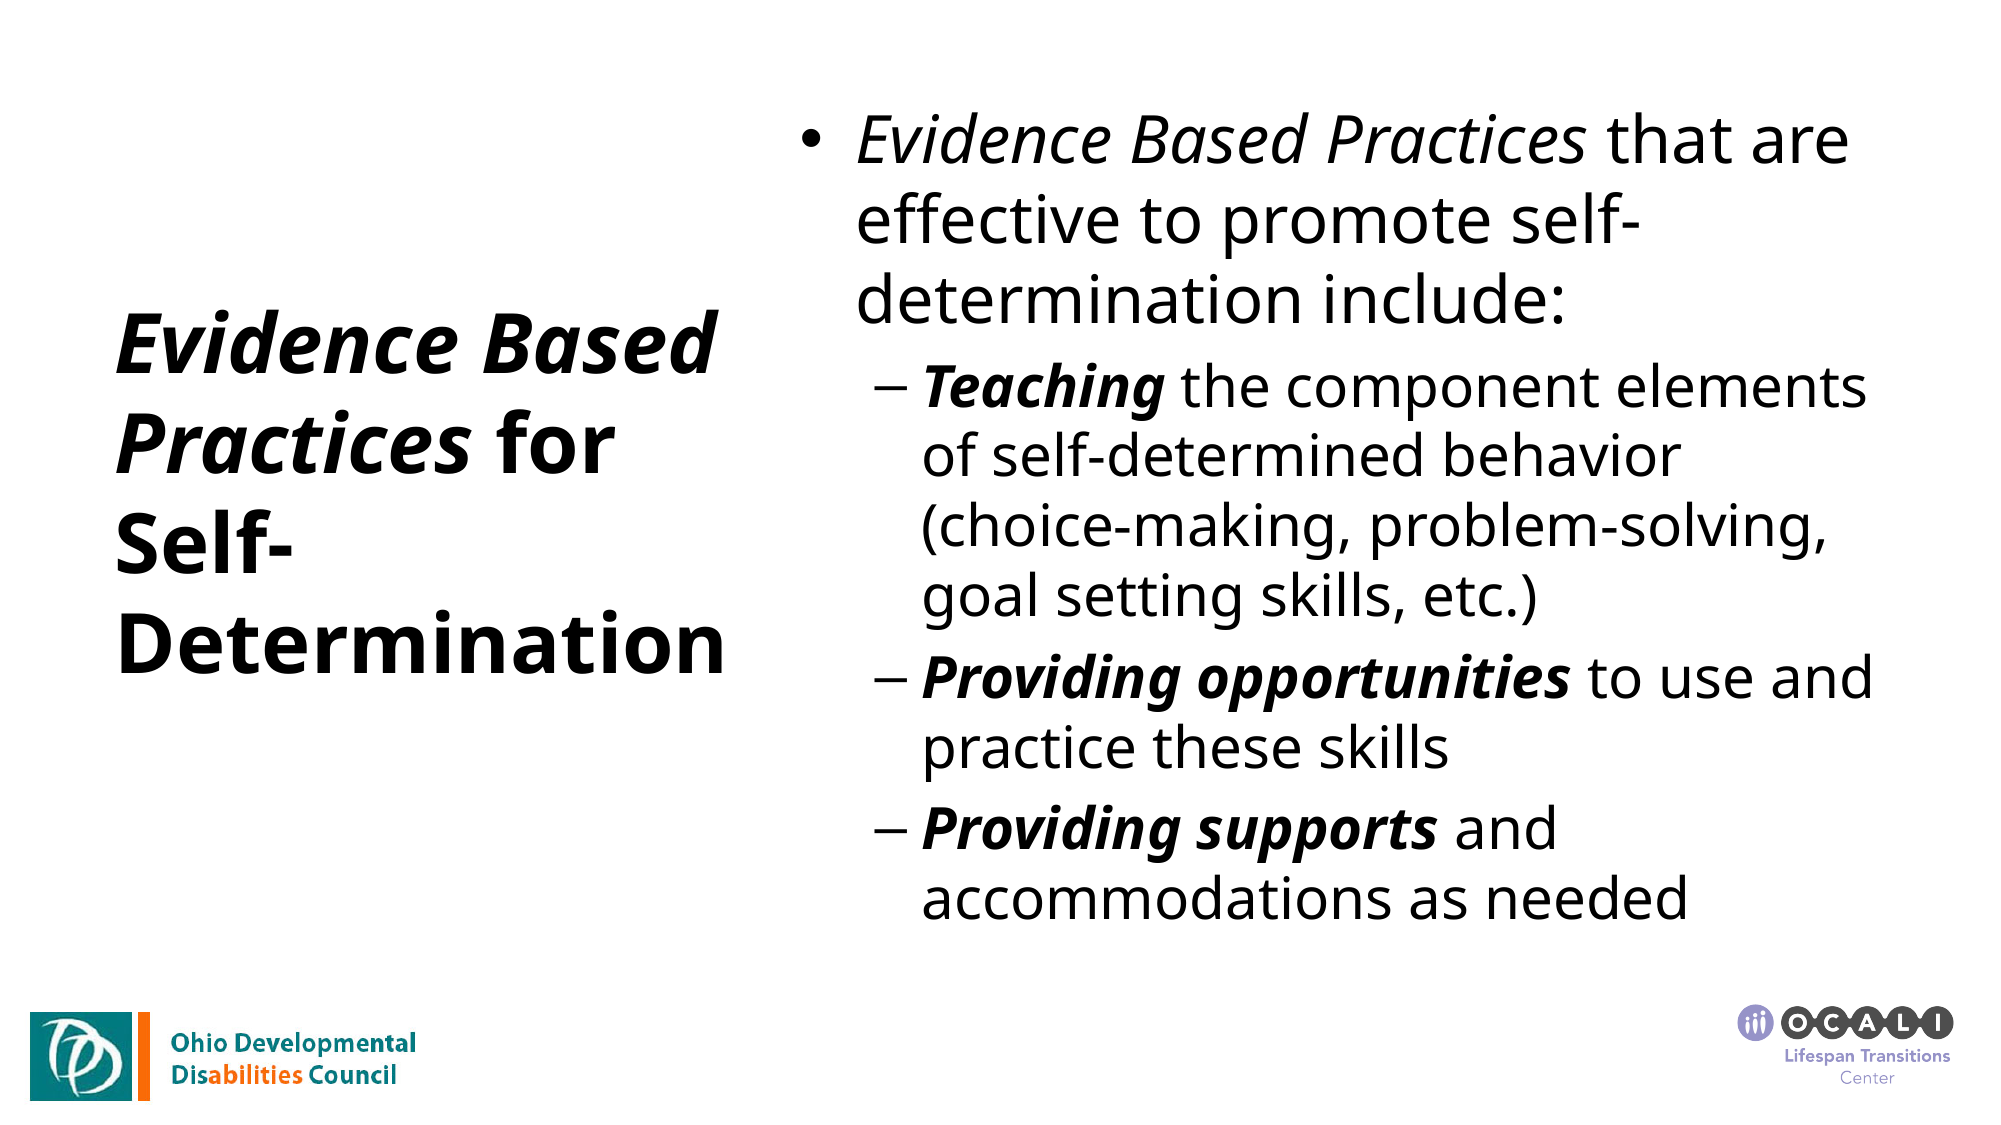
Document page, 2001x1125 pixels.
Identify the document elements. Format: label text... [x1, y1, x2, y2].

title Evidence Based Practices for Self-Determination [99, 177, 784, 698]
list Evidence Based Practices that are effective to promote self-determination include: Teaching the component elements of self-determined behavior (choice-making, problem-solving, goal setting skills, etc.) Providing opportunities to use and practice these skills Providing supports and accommodations as needed [784, 89, 1900, 1050]
picture [17, 1012, 461, 1110]
picture [1733, 1000, 1959, 1088]
